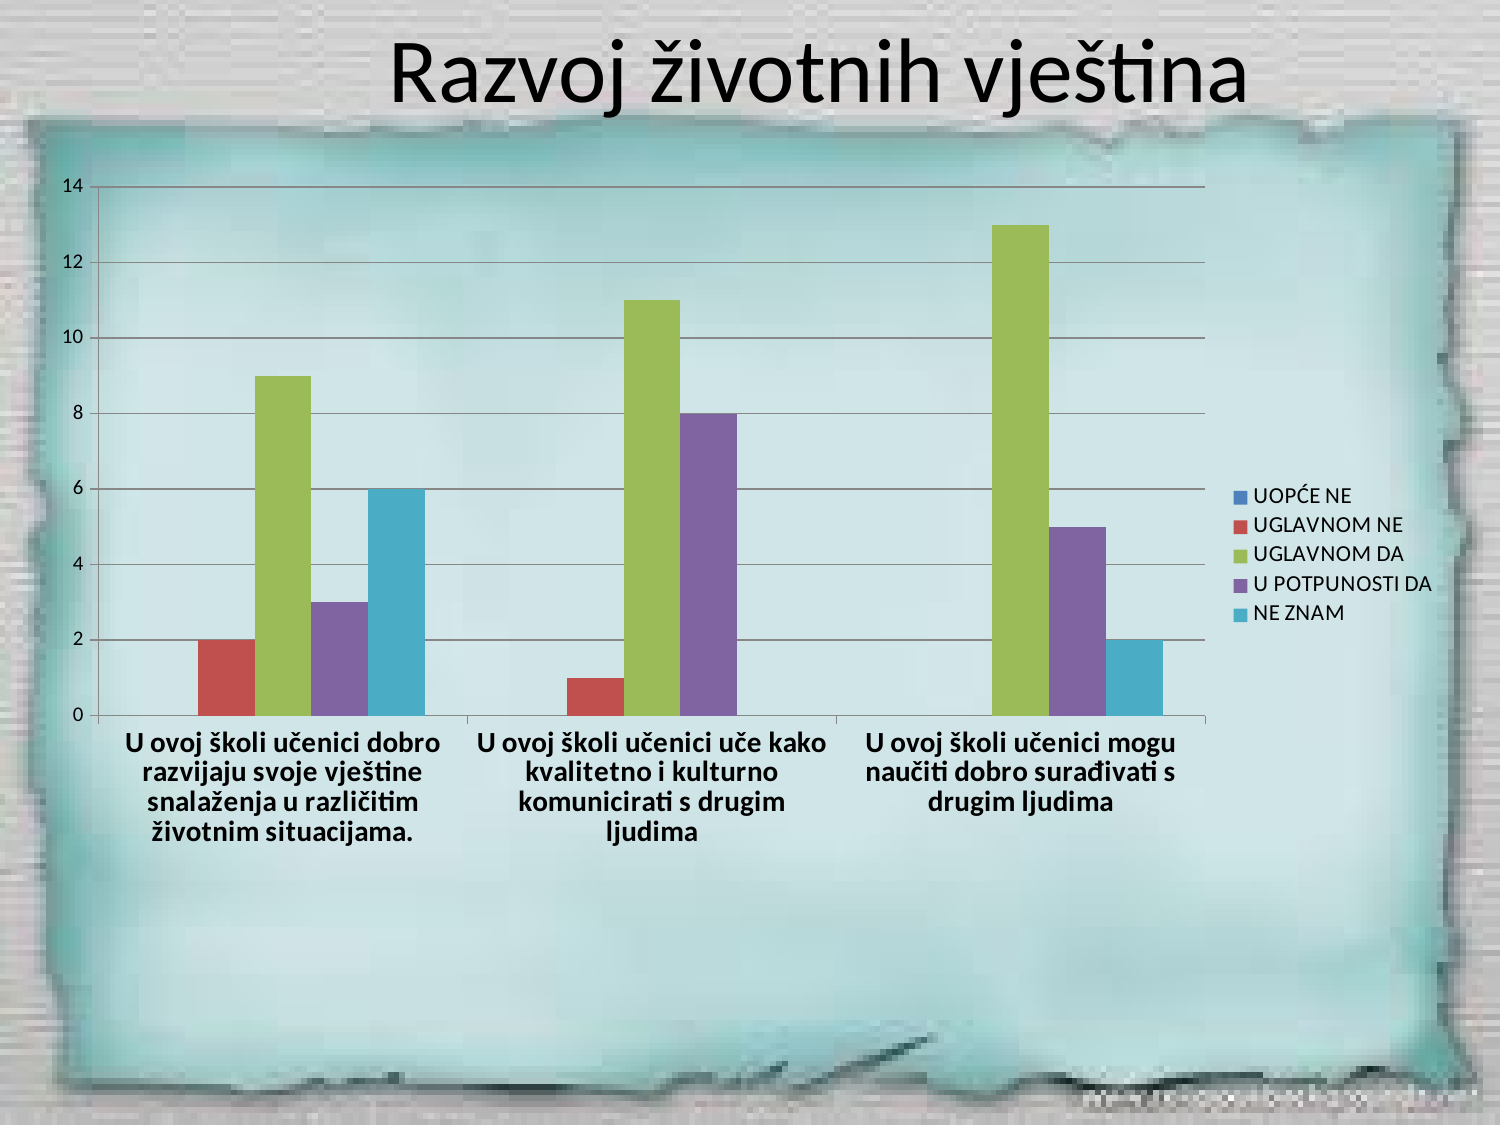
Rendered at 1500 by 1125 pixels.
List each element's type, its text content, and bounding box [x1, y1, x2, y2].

picture [0, 0, 1500, 1125]
title Razvoj životnih vještina [70, 0, 1421, 131]
chart [34, 163, 1454, 950]
